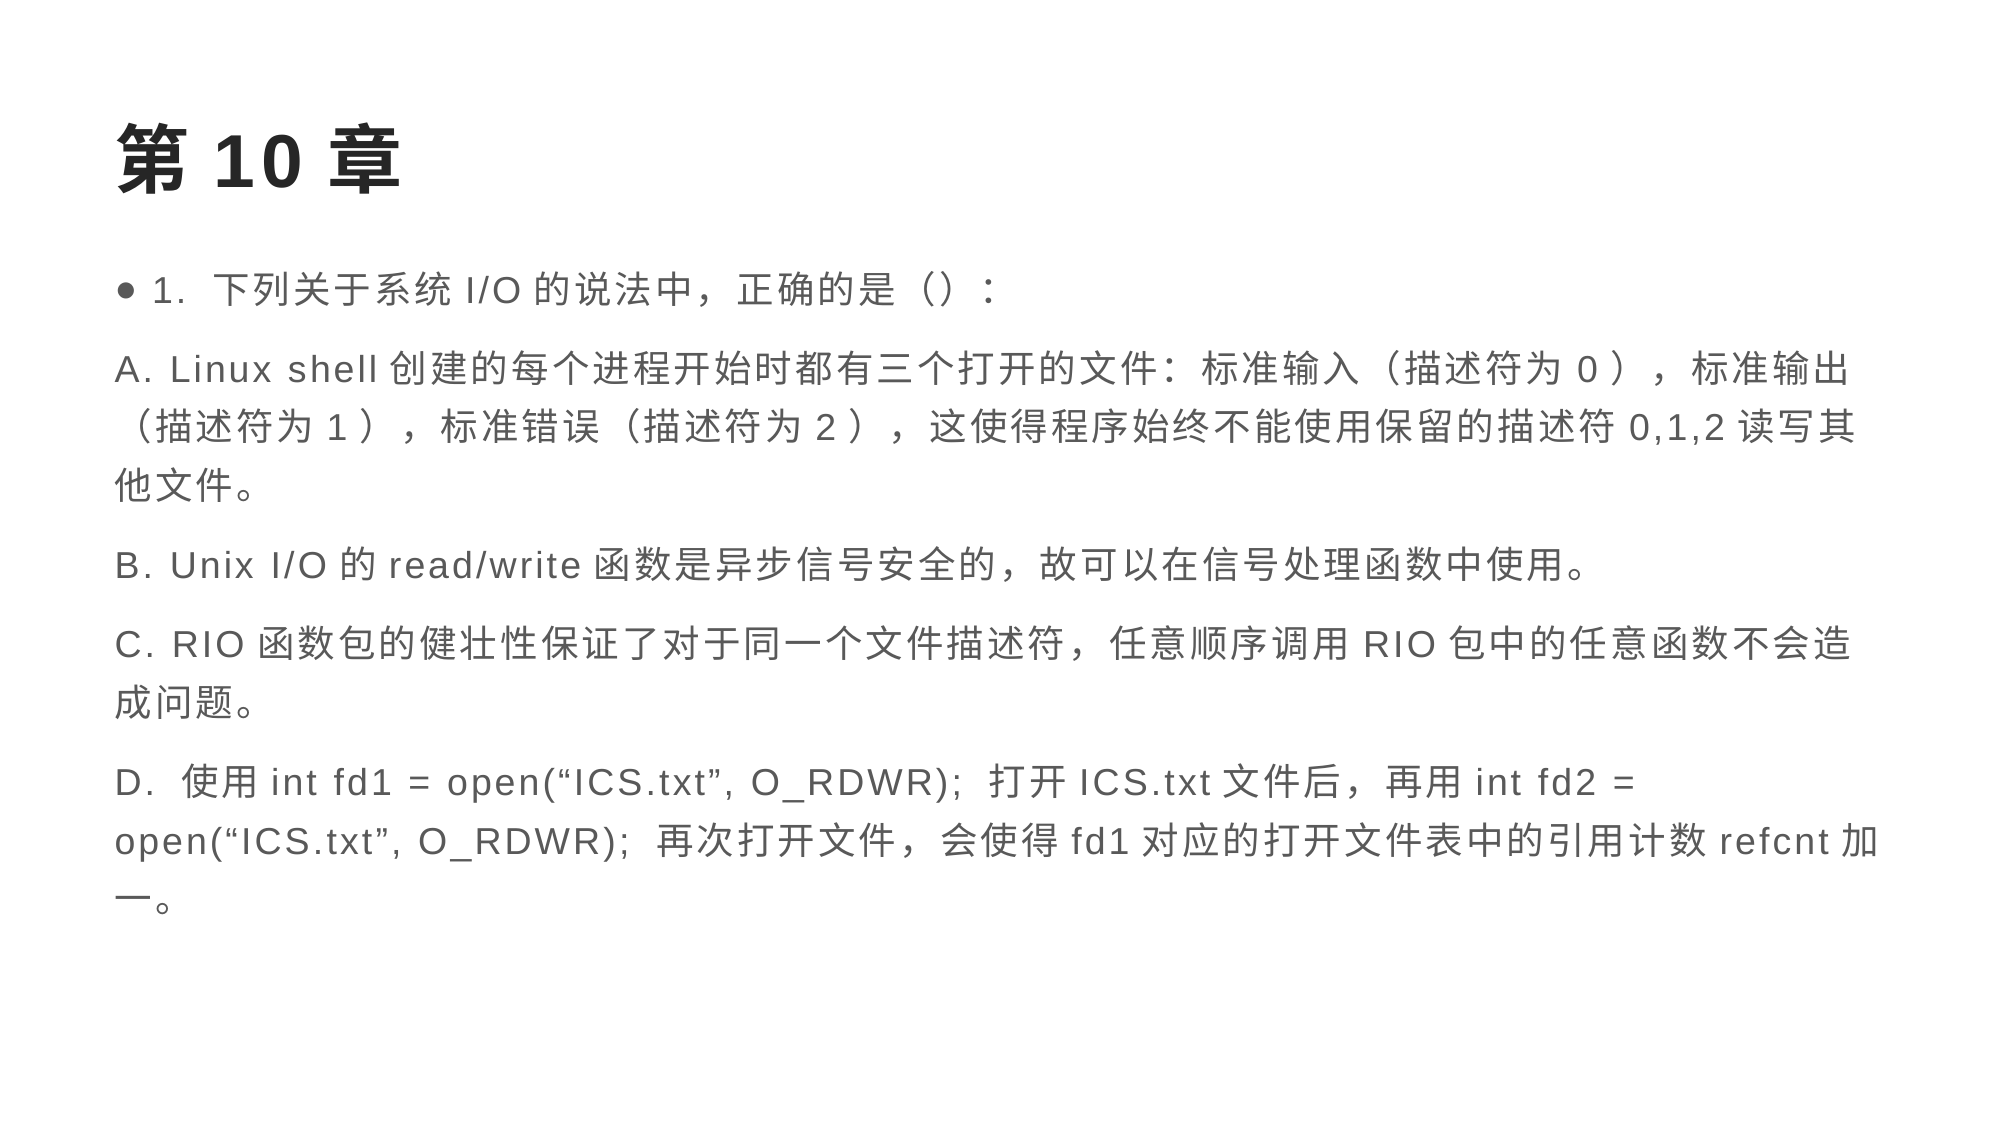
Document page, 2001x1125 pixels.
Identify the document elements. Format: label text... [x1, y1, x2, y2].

list 1. 下列关于系统I/O的说法中，正确的是（）： A. Linux shell创建的每个进程开始时都有三个打开的文件：标准输入（描述符为0），标准输出（描述符为1），标准错误（描述符为2），这使得程序始终不能使用保留的描述符0,1,2读写其他文件。 B. Unix I/O的read/write函数是异步信号安全的，故可以在信号处理函数中使用。 C. RIO函数包的健壮性保证了对于同一个文件描述符，任意顺序调用RIO包中的任意函数不会造成问题。 D. 使用int fd1 = open(“ICS.txt”, O_RDWR); 打开ICS.txt文件后，再用int fd2 = open(“ICS.txt”, O_RDWR); 再次打开文件，会使得fd1对应的打开文件表中的引用计数refcnt加一。 [99, 244, 1900, 1026]
title 第10章 [99, 99, 1900, 216]
